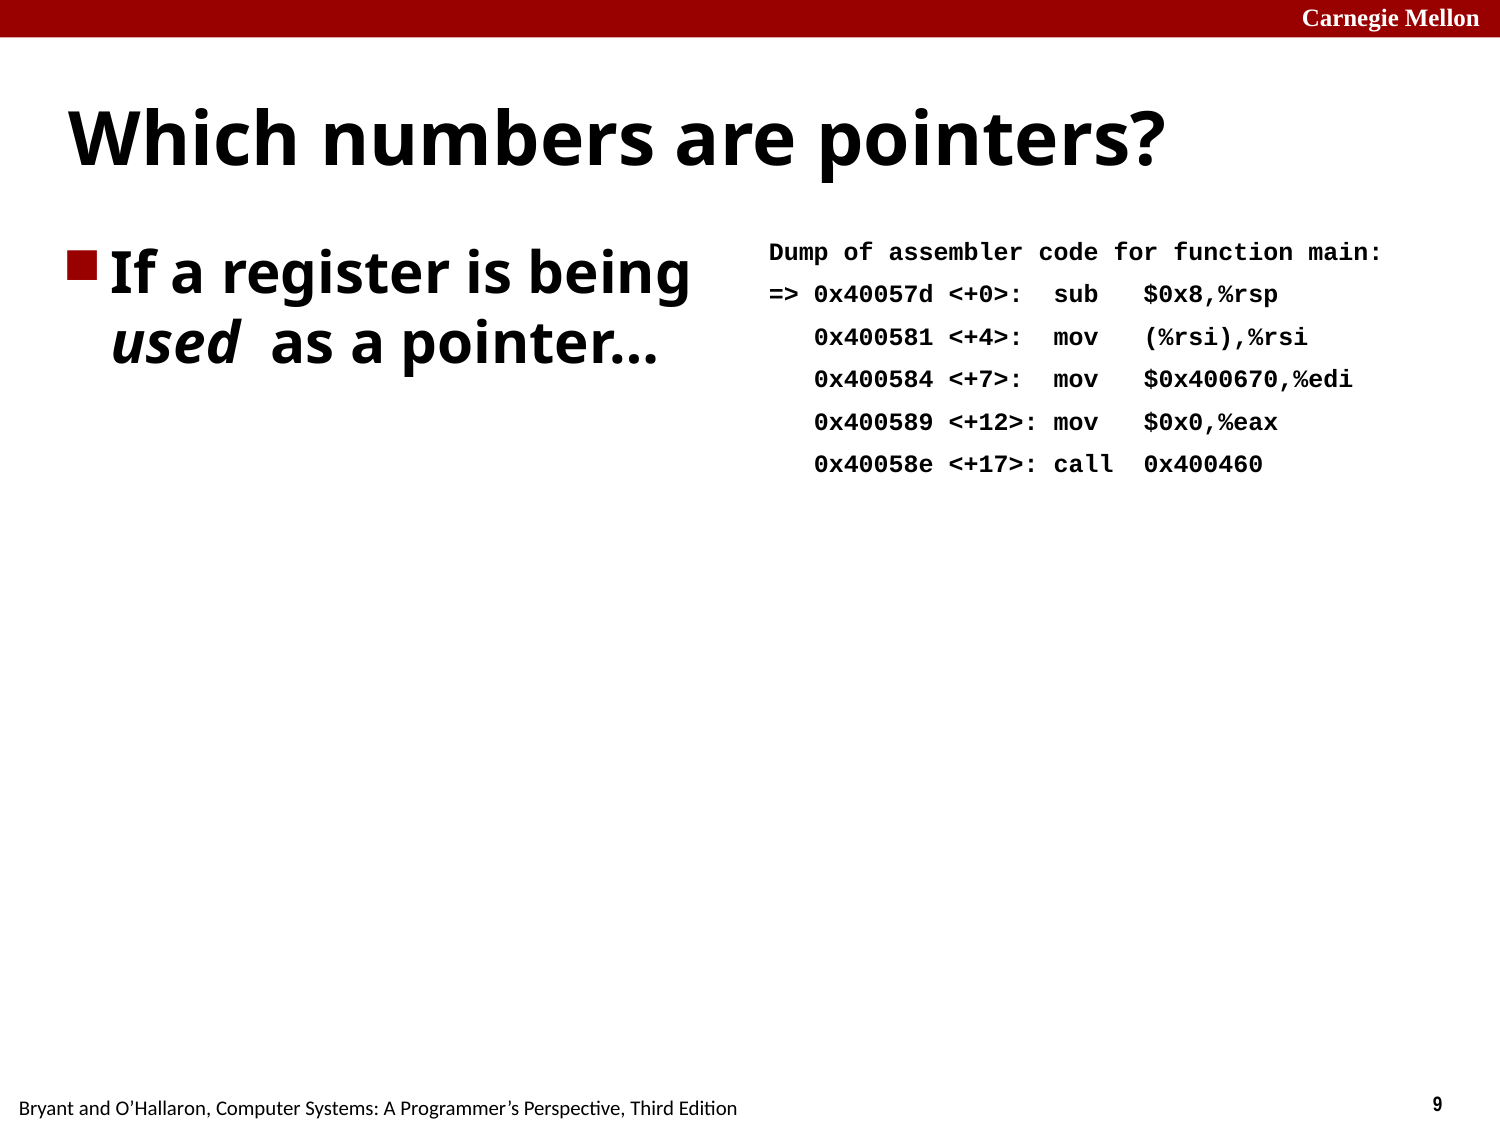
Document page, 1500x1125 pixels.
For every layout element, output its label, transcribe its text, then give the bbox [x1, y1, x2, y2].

title Which numbers are pointers? [62, 41, 1438, 230]
list If a register is being used as a pointer… [62, 228, 738, 1122]
list Dump of assembler code for function main: => 0x40057d <+0>: sub $0x8,%rsp 0x400581 <+4>: mov (%rsi),%rsi 0x400584 <+7>: mov $0x400670,%edi 0x400589 <+12>: mov $0x0,%eax 0x40058e <+17>: call 0x400460 [762, 228, 1438, 1122]
